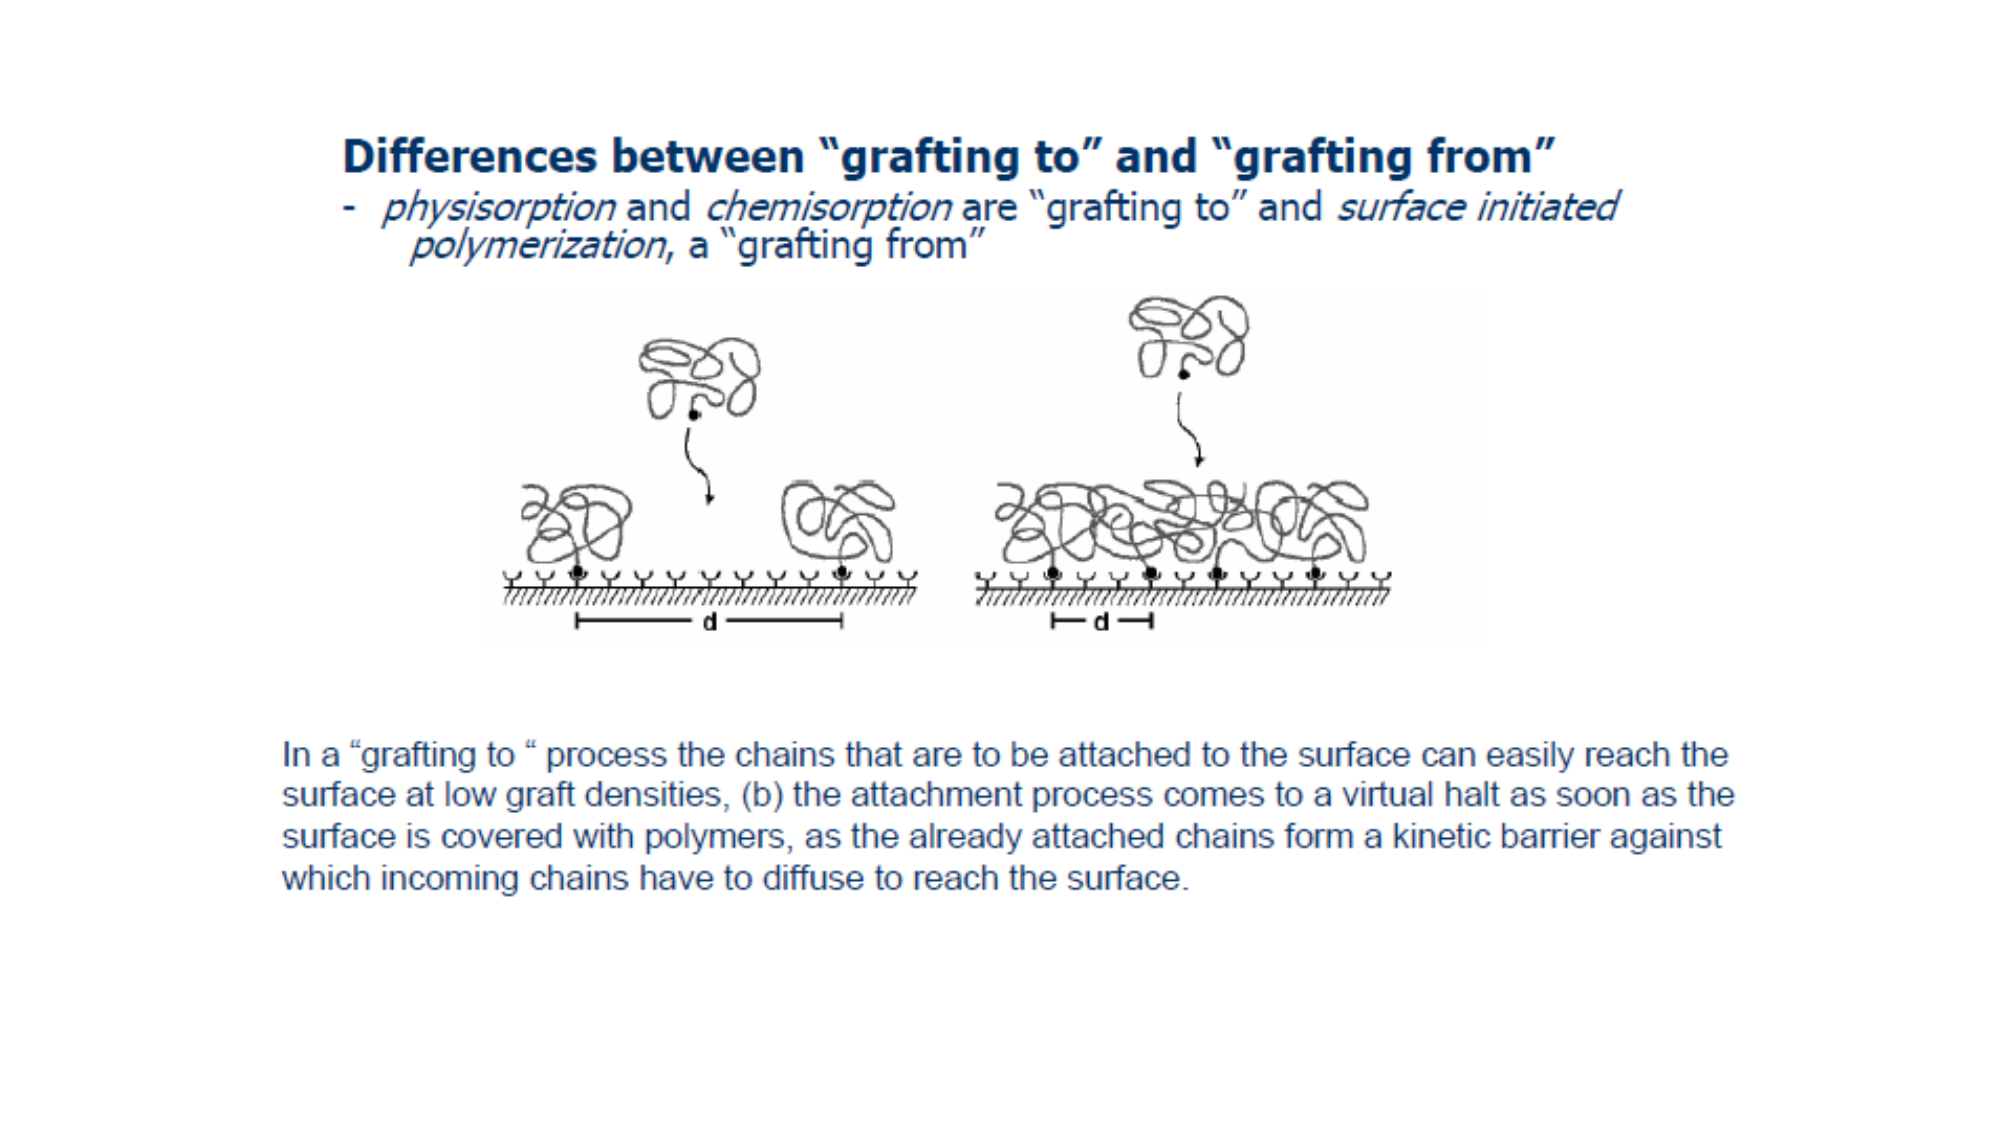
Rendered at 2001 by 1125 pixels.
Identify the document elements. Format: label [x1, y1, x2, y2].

picture [218, 106, 1761, 926]
